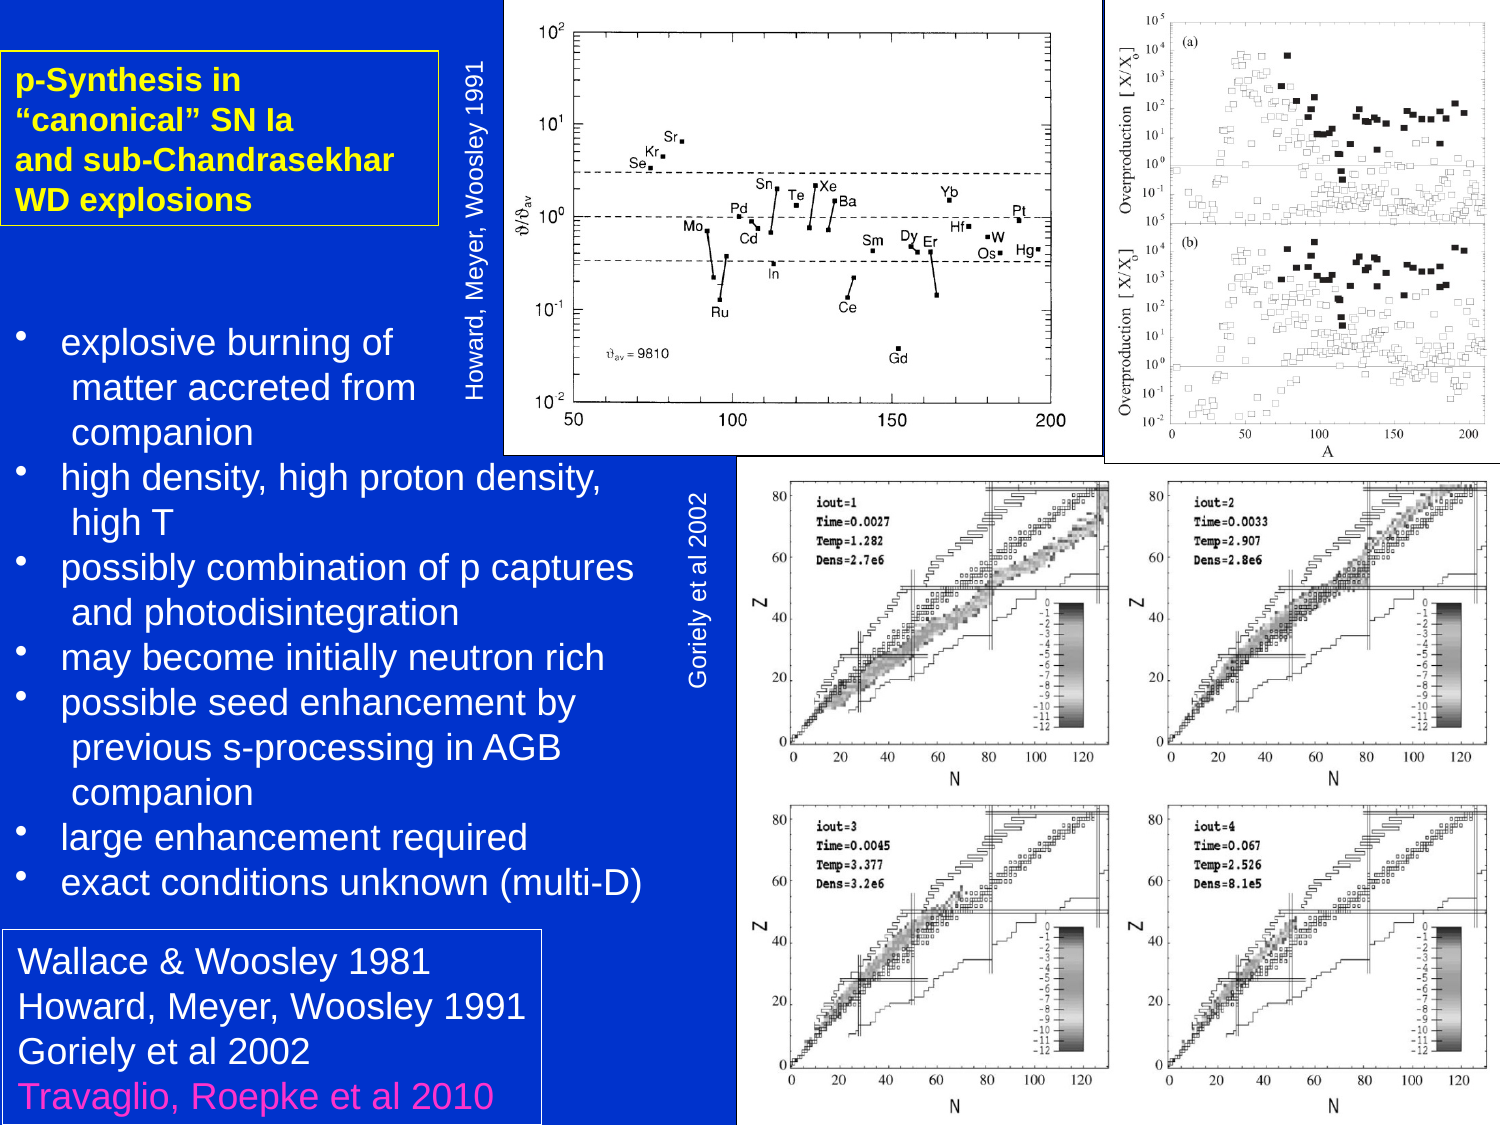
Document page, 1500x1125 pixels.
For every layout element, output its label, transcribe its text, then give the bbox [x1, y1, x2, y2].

text_box Howard, Meyer, Woosley 1991 [450, 45, 496, 310]
picture [503, 0, 1500, 1125]
text_box p-Synthesis in “canonical” SN Ia and sub-Chandrasekhar WD explosions [0, 50, 439, 226]
text_box Wallace & Woosley 1981 Howard, Meyer, Woosley 1991 Goriely et al 2002 Travaglio, Roepke et al 2010 [2, 929, 542, 1125]
text_box Goriely et al 2002 [676, 477, 719, 704]
text_box explosive burning of matter accreted from companion high density, high proton density, high T possibly combination of p captures and photodisintegration may become initially neutron rich possible seed enhancement by previous s-processing in AGB companion large enhancement required exact conditions unknown (multi-D) [0, 310, 676, 911]
